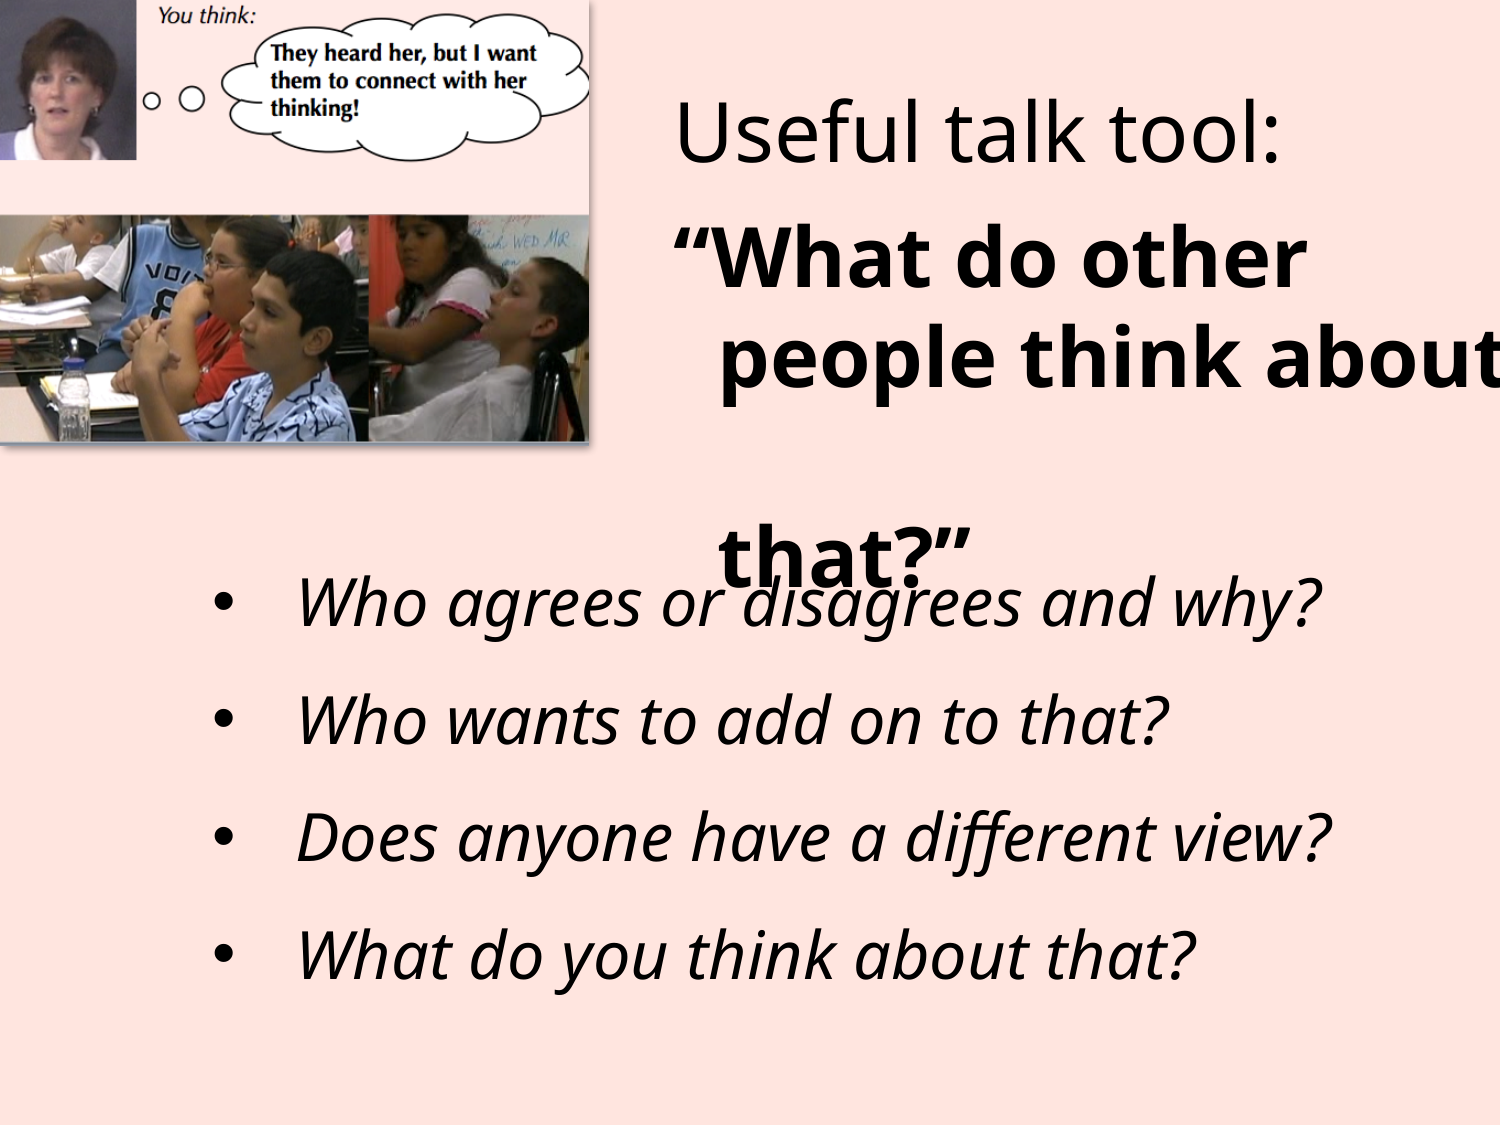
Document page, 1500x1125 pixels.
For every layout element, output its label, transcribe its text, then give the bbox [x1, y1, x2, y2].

text_box Useful talk tool: “What do other people think about that?” [659, 72, 1500, 612]
picture [0, 0, 589, 446]
text_box Who agrees or disagrees and why? Who wants to add on to that? Does anyone have a different view? What do you think about that? [197, 552, 1423, 1098]
